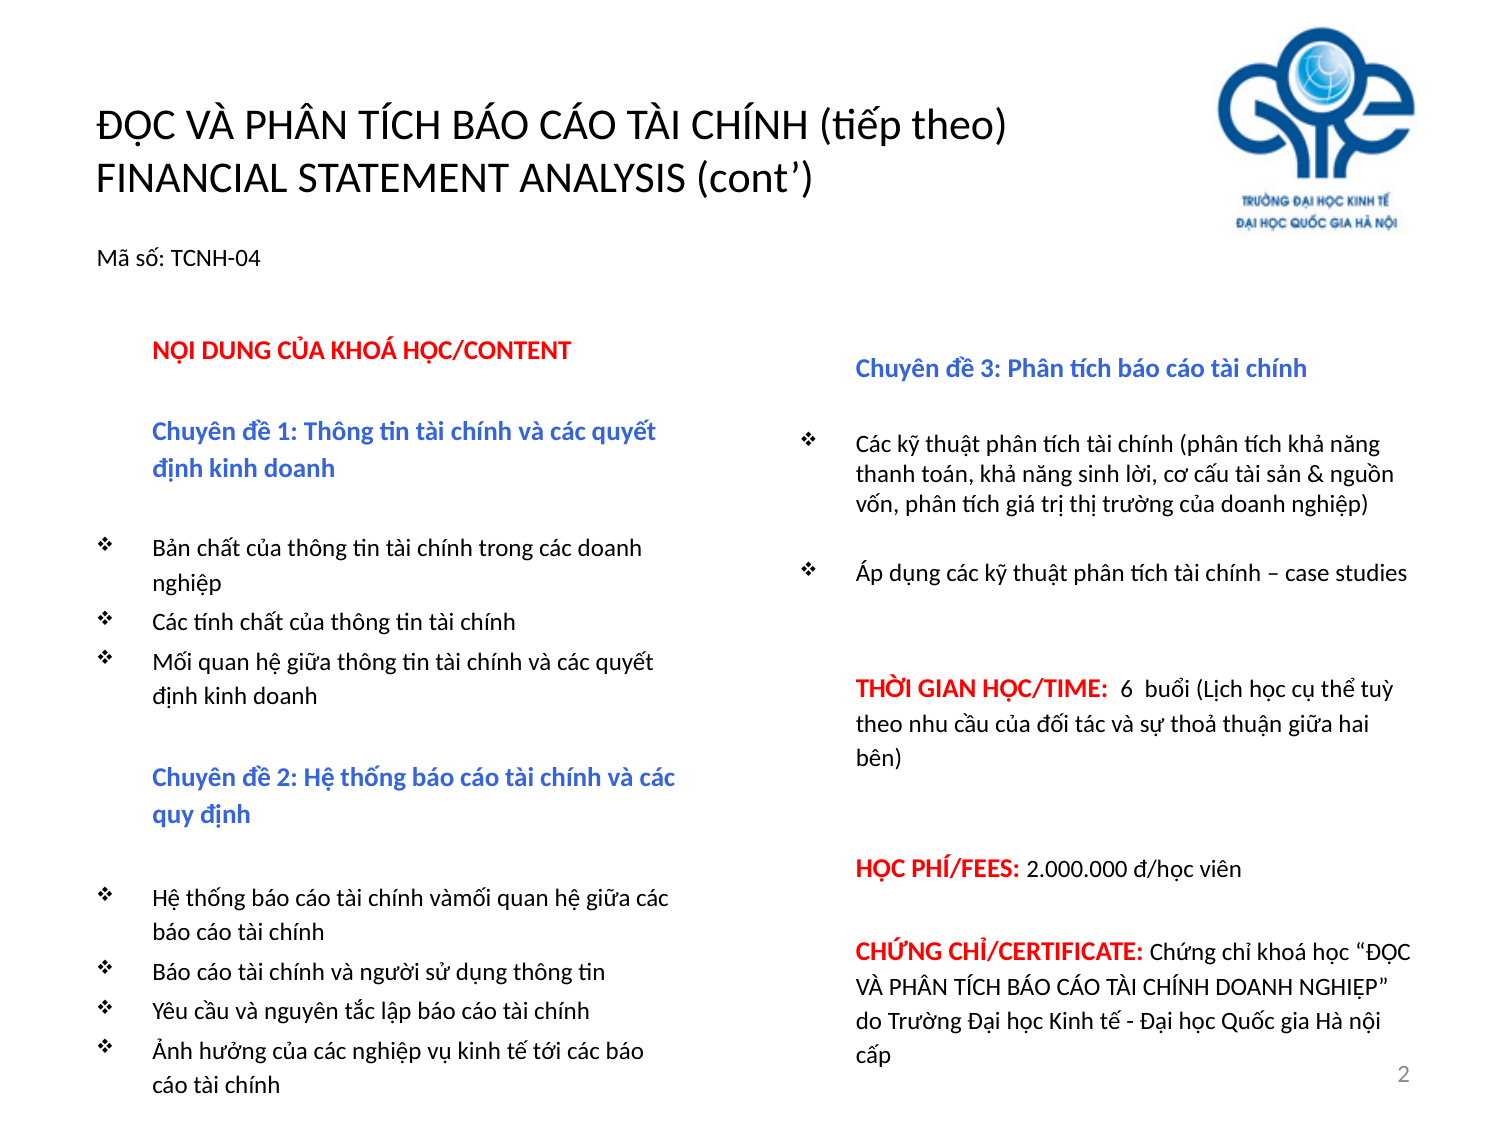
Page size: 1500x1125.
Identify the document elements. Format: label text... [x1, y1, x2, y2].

picture [1211, 24, 1420, 242]
title ĐỌC VÀ PHÂN TÍCH BÁO CÁO TÀI CHÍNH (tiếp theo) FINANCIAL STATEMENT ANALYSIS (cont’) [80, 87, 1165, 209]
text_box NỘI DUNG CỦA KHOÁ HỌC/CONTENT Chuyên đề 1: Thông tin tài chính và các quyết định kinh doanh Bản chất của thông tin tài chính trong các doanh nghiệp Các tính chất của thông tin tài chính Mối quan hệ giữa thông tin tài chính và các quyết định kinh doanh Chuyên đề 2: Hệ thống báo cáo tài chính và các quy định Hệ thống báo cáo tài chính vàmối quan hệ giữa các báo cáo tài chính Báo cáo tài chính và người sử dụng thông tin Yêu cầu và nguyên tắc lập báo cáo tài chính Ảnh hưởng của các nghiệp vụ kinh tế tới các báo cáo tài chính [81, 324, 693, 1050]
text_box Mã số: TCNH-04 [57, 237, 300, 275]
slide_number 2 [1074, 1063, 1425, 1103]
text_box Chuyên đề 3: Phân tích báo cáo tài chính Các kỹ thuật phân tích tài chính (phân tích khả năng thanh toán, khả năng sinh lời, cơ cấu tài sản & nguồn vốn, phân tích giá trị thị trường của doanh nghiệp) Áp dụng các kỹ thuật phân tích tài chính – case studies THỜI GIAN HỌC/TIME: 6 buổi (Lịch học cụ thể tuỳ theo nhu cầu của đối tác và sự thoả thuận giữa hai bên) HỌC PHÍ/FEES: 2.000.000 đ/học viên CHỨNG CHỈ/CERTIFICATE: Chứng chỉ khoá học “ĐỌC VÀ PHÂN TÍCH BÁO CÁO TÀI CHÍNH DOANH NGHIỆP” do Trường Đại học Kinh tế - Đại học Quốc gia Hà nội cấp [784, 299, 1431, 1063]
